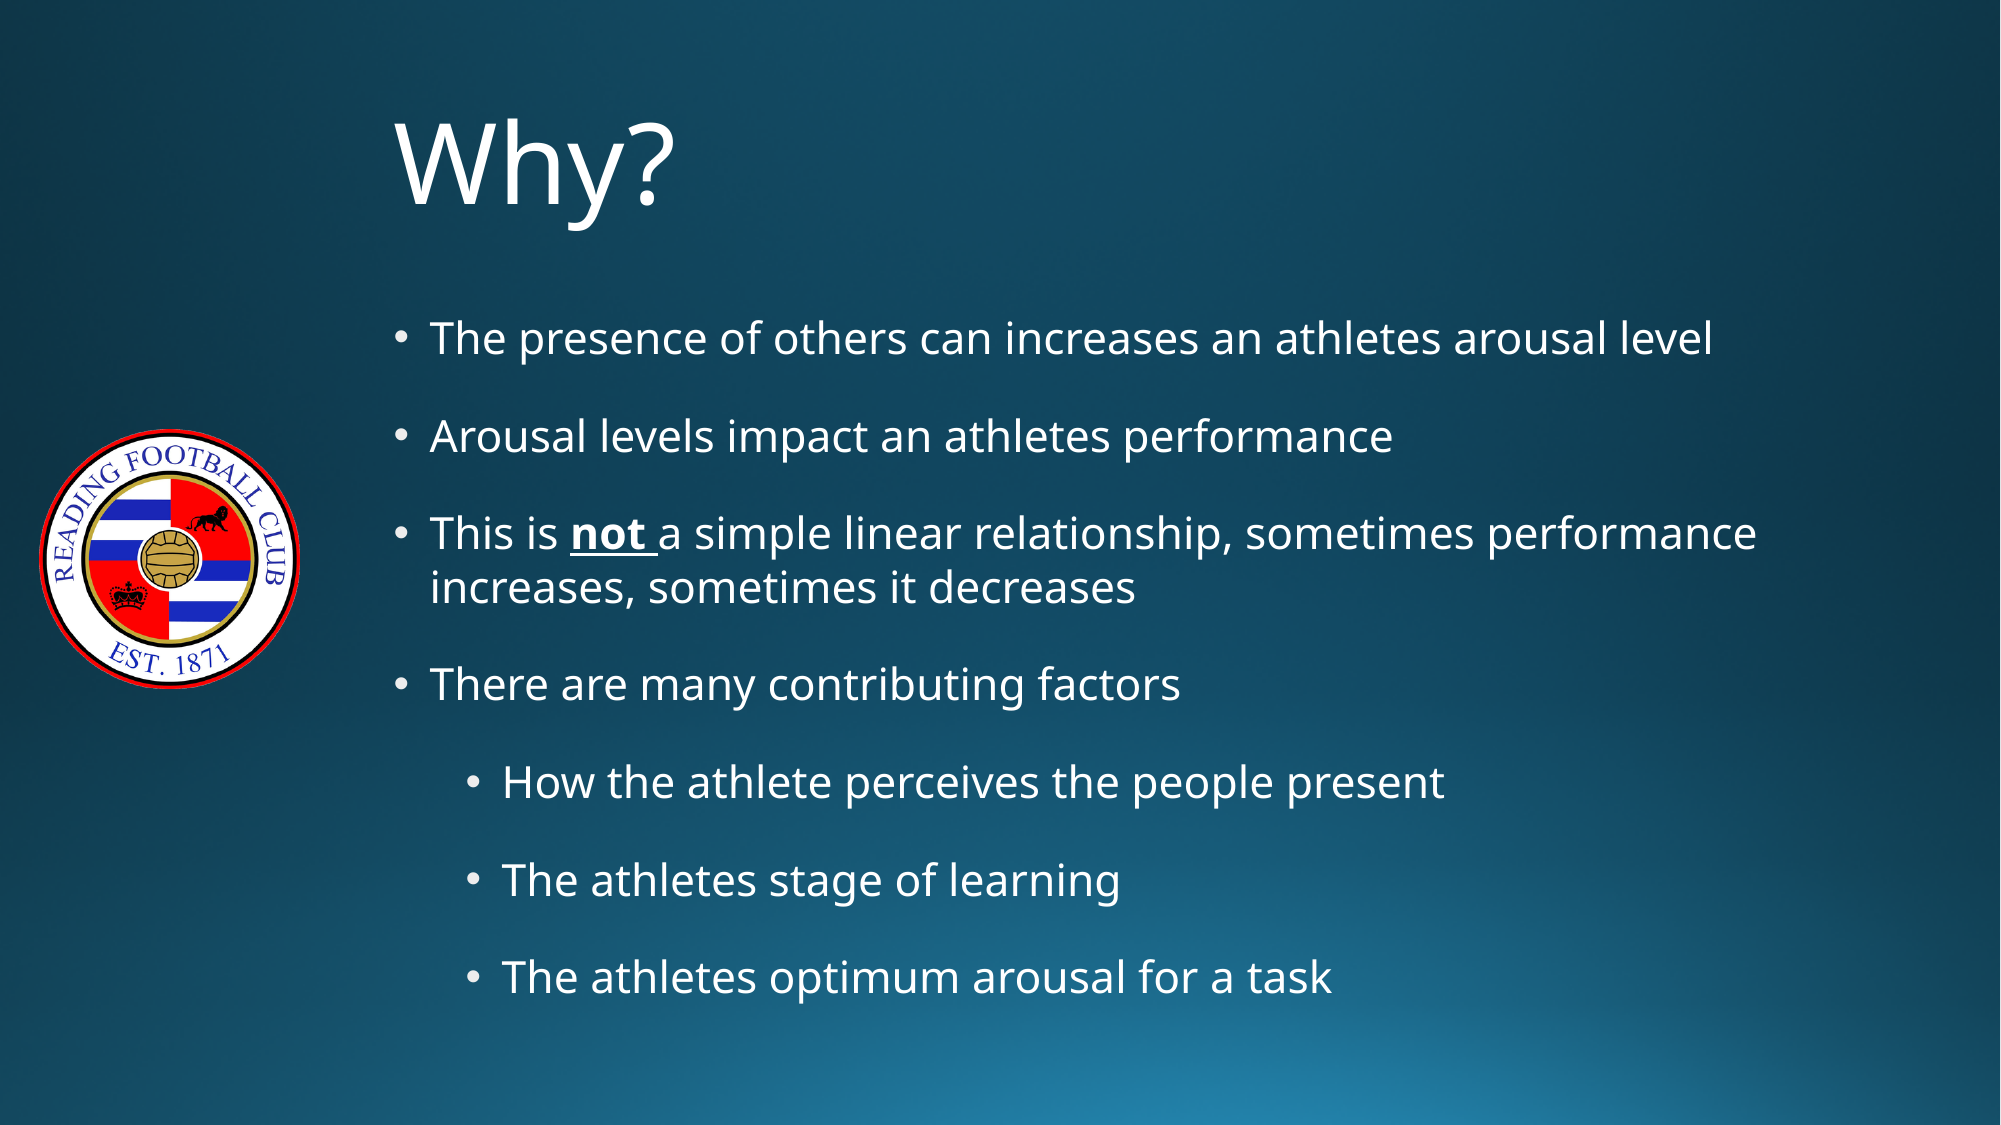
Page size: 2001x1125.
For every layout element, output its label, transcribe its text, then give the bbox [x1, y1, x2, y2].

list The presence of others can increases an athletes arousal level Arousal levels impact an athletes performance This is not a simple linear relationship, sometimes performance increases, sometimes it decreases There are many contributing factors How the athlete perceives the people present The athletes stage of learning The athletes optimum arousal for a task [378, 299, 1863, 1014]
picture [0, 0, 2001, 1125]
title Why? [378, 59, 1863, 278]
